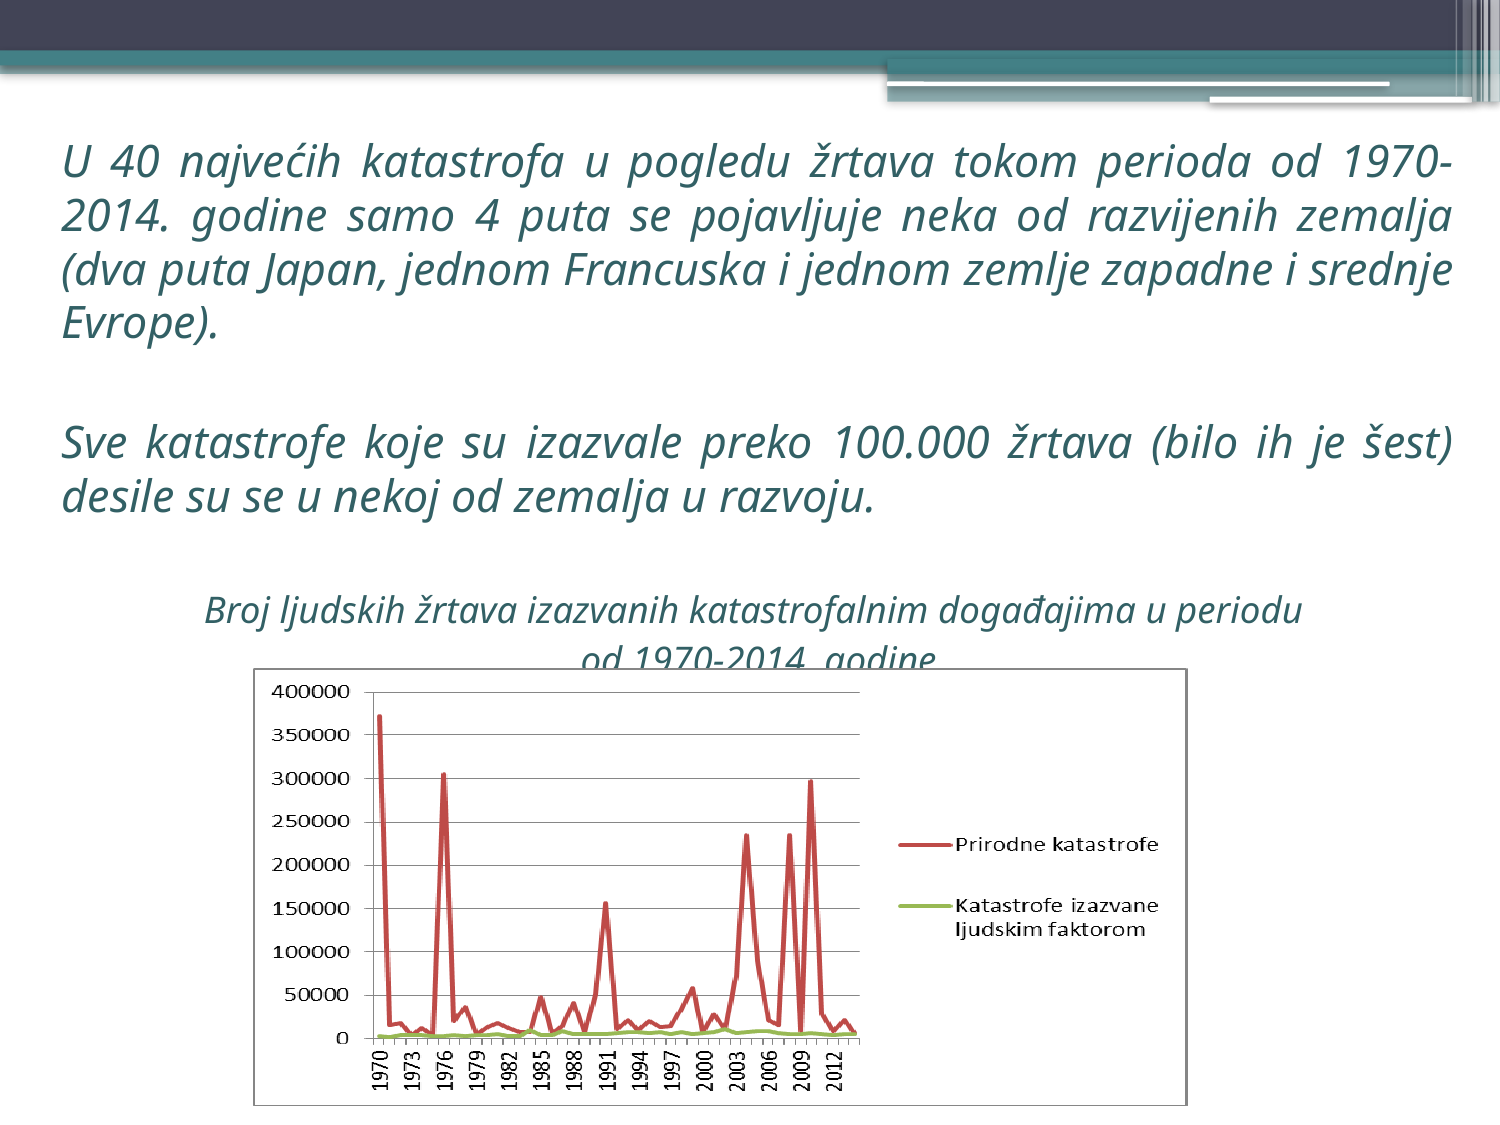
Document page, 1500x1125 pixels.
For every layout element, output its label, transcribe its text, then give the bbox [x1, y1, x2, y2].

list U 40 najvećih katastrofa u pogledu žrtava tokom perioda od 1970-2014. godine samo 4 puta se pojavljuje neka od razvijenih zemalja (dva puta Japan, jednom Francuska i jednom zemlje zapadne i srednje Evrope). Sve katastrofe koje su izazvale preko 100.000 žrtava (bilo ih je šest) desile su se u nekoj od zemalja u razvoju. Broj ljudskih žrtava izazvanih katastrofalnim događajima u periodu od 1970-2014. godine [29, 125, 1471, 693]
picture [253, 668, 1188, 1107]
